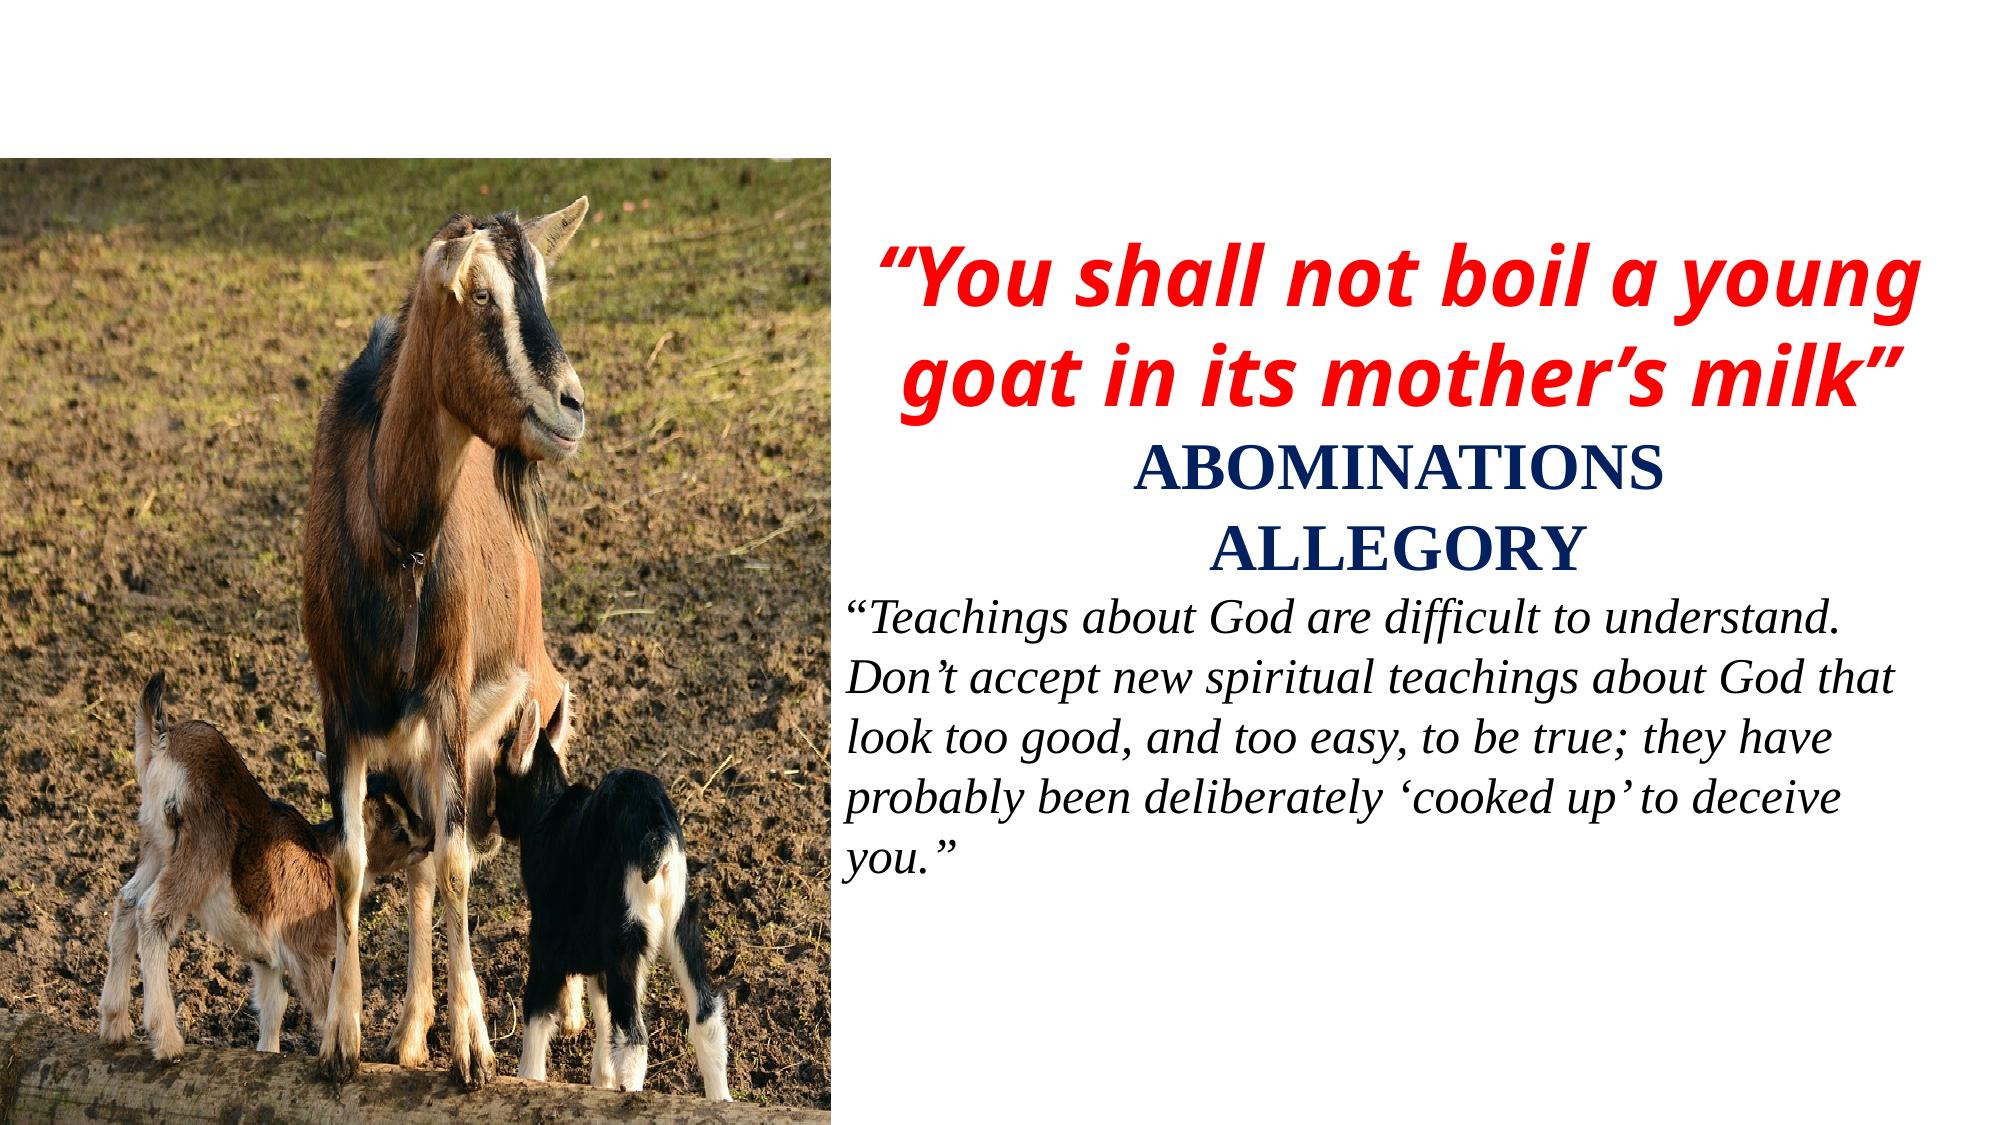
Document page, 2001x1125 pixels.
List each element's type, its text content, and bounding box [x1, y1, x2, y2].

text_box “You shall not boil a young goat in its mother’s milk” ABOMINATIONS ALLEGORY “Teachings about God are difficult to understand. Don’t accept new spiritual teachings about God that look too good, and too easy, to be true; they have probably been deliberately ‘cooked up’ to deceive you.” [831, 215, 1968, 936]
picture [0, 158, 831, 1125]
